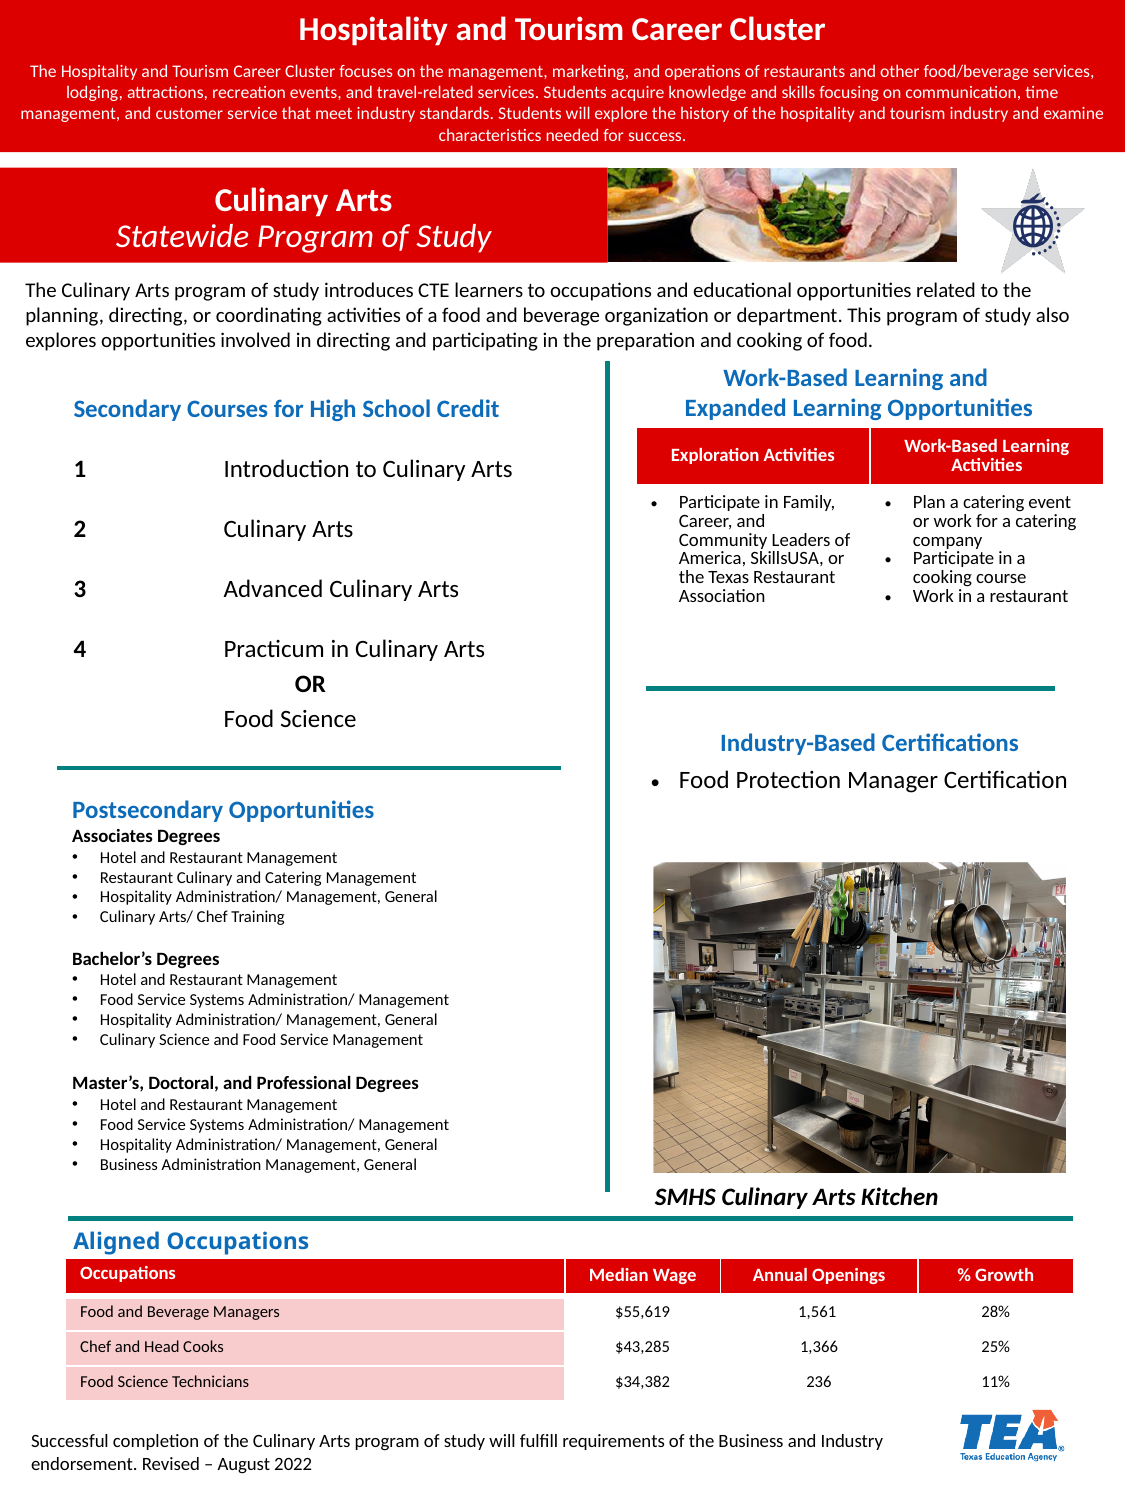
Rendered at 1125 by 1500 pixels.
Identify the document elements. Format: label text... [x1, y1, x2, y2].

table_cell $55,619 [566, 1299, 720, 1330]
table_cell Plan a catering event or work for a catering company Participate in a cooking course Work in a restaurant [871, 490, 1103, 671]
title Culinary Arts Statewide Program of Study [0, 167, 608, 263]
table_cell $34,382 [566, 1367, 720, 1400]
text_box SMHS Culinary Arts Kitchen [640, 1172, 1061, 1218]
table_header Median Wage [566, 1259, 720, 1293]
table_header Annual Openings [721, 1259, 917, 1293]
table_header Exploration Activities [637, 428, 869, 484]
table_cell Food Science Technicians [66, 1367, 564, 1400]
table_header Work-Based Learning Activities [871, 428, 1103, 484]
picture [981, 166, 1085, 276]
text_box Industry-Based Certifications Food Protection Manager Certification [635, 724, 1104, 827]
table_cell Participate in Family, Career, and Community Leaders of America, SkillsUSA, or the Texas Restaurant Association [637, 490, 869, 671]
text_box The Culinary Arts program of study introduces CTE learners to occupations and educational opportunities related to the planning, directing, or coordinating activities of a food and beverage organization or department. This program of study also explores opportunities involved in directing and participating in the preparation and cooking of food. [10, 269, 1112, 360]
table_header Occupations [66, 1259, 564, 1293]
table_cell Chef and Head Cooks [66, 1332, 564, 1365]
table_header % Growth [919, 1259, 1073, 1293]
picture [607, 167, 958, 262]
table_cell 236 [721, 1367, 917, 1400]
table_cell 1,366 [721, 1332, 917, 1365]
table_cell 11% [919, 1367, 1073, 1400]
table_cell 1,561 [721, 1299, 917, 1330]
text_box Successful completion of the Culinary Arts program of study will fulfill requirements of the Business and Industry endorsement. Revised – August 2022 [16, 1421, 971, 1482]
table_cell 25% [919, 1332, 1073, 1365]
table_cell $43,285 [566, 1332, 720, 1365]
picture [653, 862, 1066, 1173]
text_box Aligned Occupations [58, 1218, 480, 1262]
picture [952, 1406, 1069, 1465]
text_box Postsecondary Opportunities Associates Degrees Hotel and Restaurant Management Restaurant Culinary and Catering Management Hospitality Administration/ Management, General Culinary Arts/ Chef Training Bachelor’s Degrees Hotel and Restaurant Management Food Service Systems Administration/ Management Hospitality Administration/ Management, General Culinary Science and Food Service Management Master’s, Doctoral, and Professional Degrees Hotel and Restaurant Management Food Service Systems Administration/ Management Hospitality Administration/ Management, General Business Administration Management, General [56, 786, 561, 1181]
text_box Secondary Courses for High School Credit 1 Introduction to Culinary Arts 2 Culinary Arts 3 Advanced Culinary Arts 4 Practicum in Culinary Arts OR Food Science [58, 385, 563, 770]
table_cell 28% [919, 1299, 1073, 1330]
table_cell Food and Beverage Managers [66, 1299, 564, 1330]
text_box Hospitality and Tourism Career Cluster The Hospitality and Tourism Career Cluster focuses on the management, marketing, and operations of restaurants and other food/beverage services, lodging, attractions, recreation events, and travel-related services. Students acquire knowledge and skills focusing on communication, time management, and customer service that meet industry standards. Students will explore the history of the hospitality and tourism industry and examine characteristics needed for success. [0, 0, 1125, 153]
text_box Work-Based Learning and Expanded Learning Opportunities [645, 354, 1073, 426]
